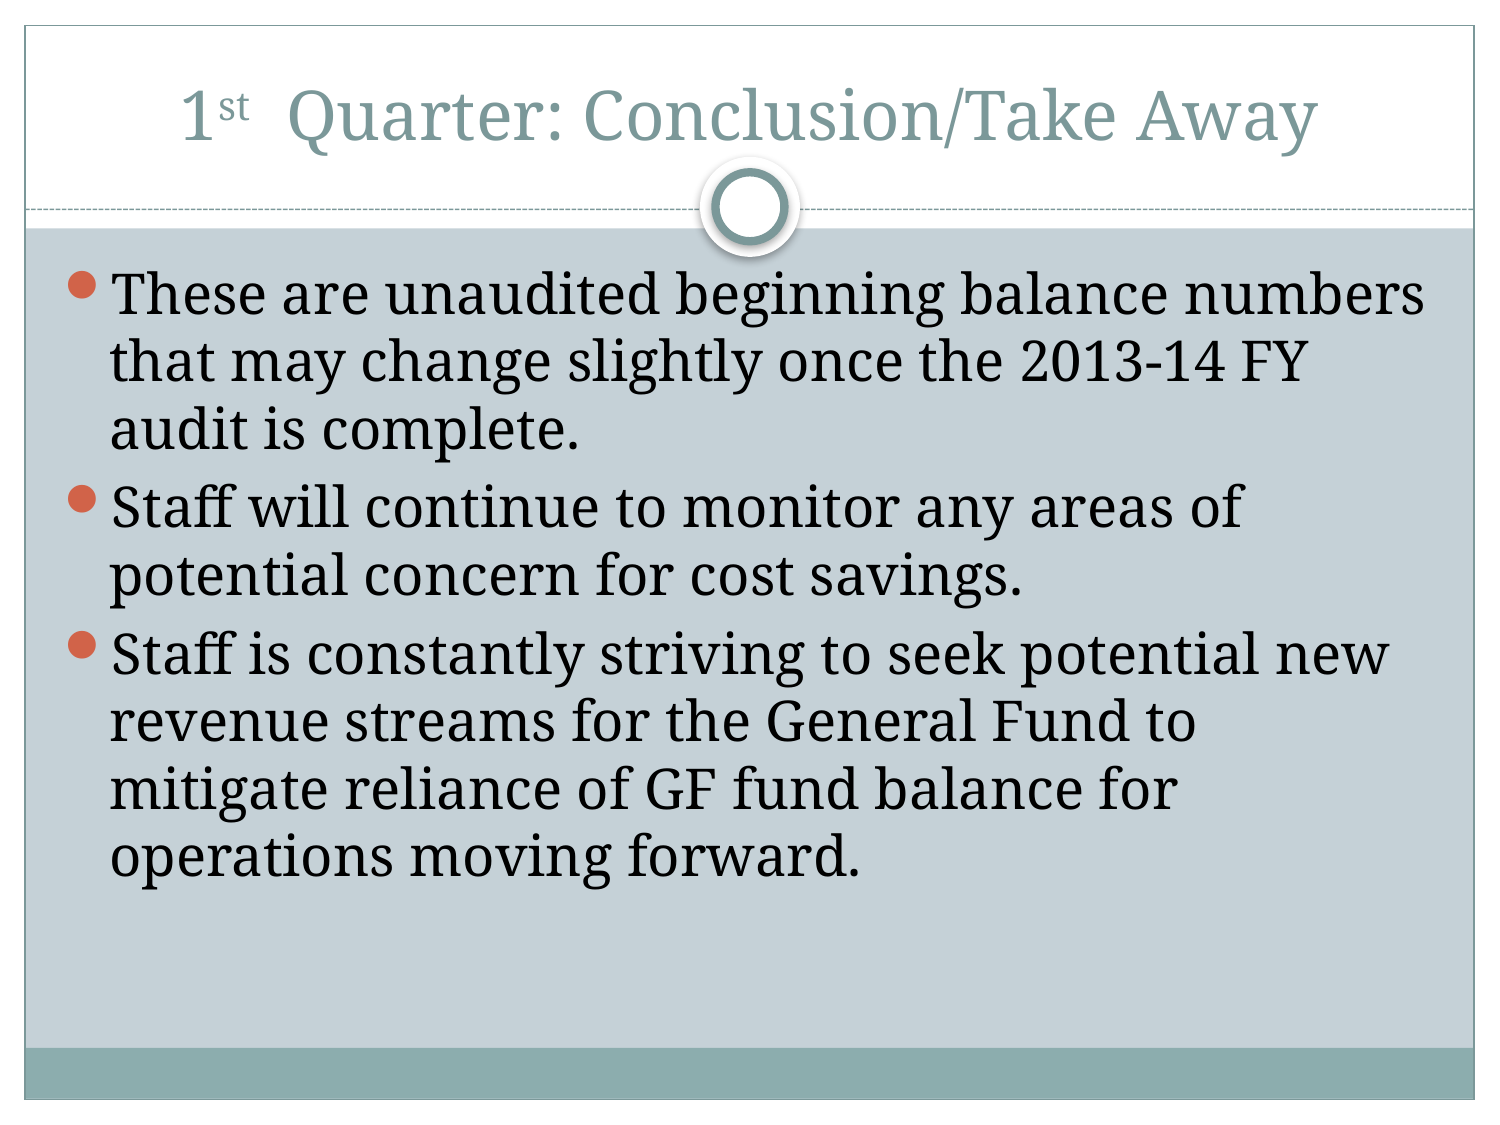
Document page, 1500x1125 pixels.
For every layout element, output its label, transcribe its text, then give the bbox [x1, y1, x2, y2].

title 1st Quarter: Conclusion/Take Away [49, 37, 1450, 162]
list These are unaudited beginning balance numbers that may change slightly once the 2013-14 FY audit is complete. Staff will continue to monitor any areas of potential concern for cost savings. Staff is constantly striving to seek potential new revenue streams for the General Fund to mitigate reliance of GF fund balance for operations moving forward. [49, 250, 1445, 1001]
